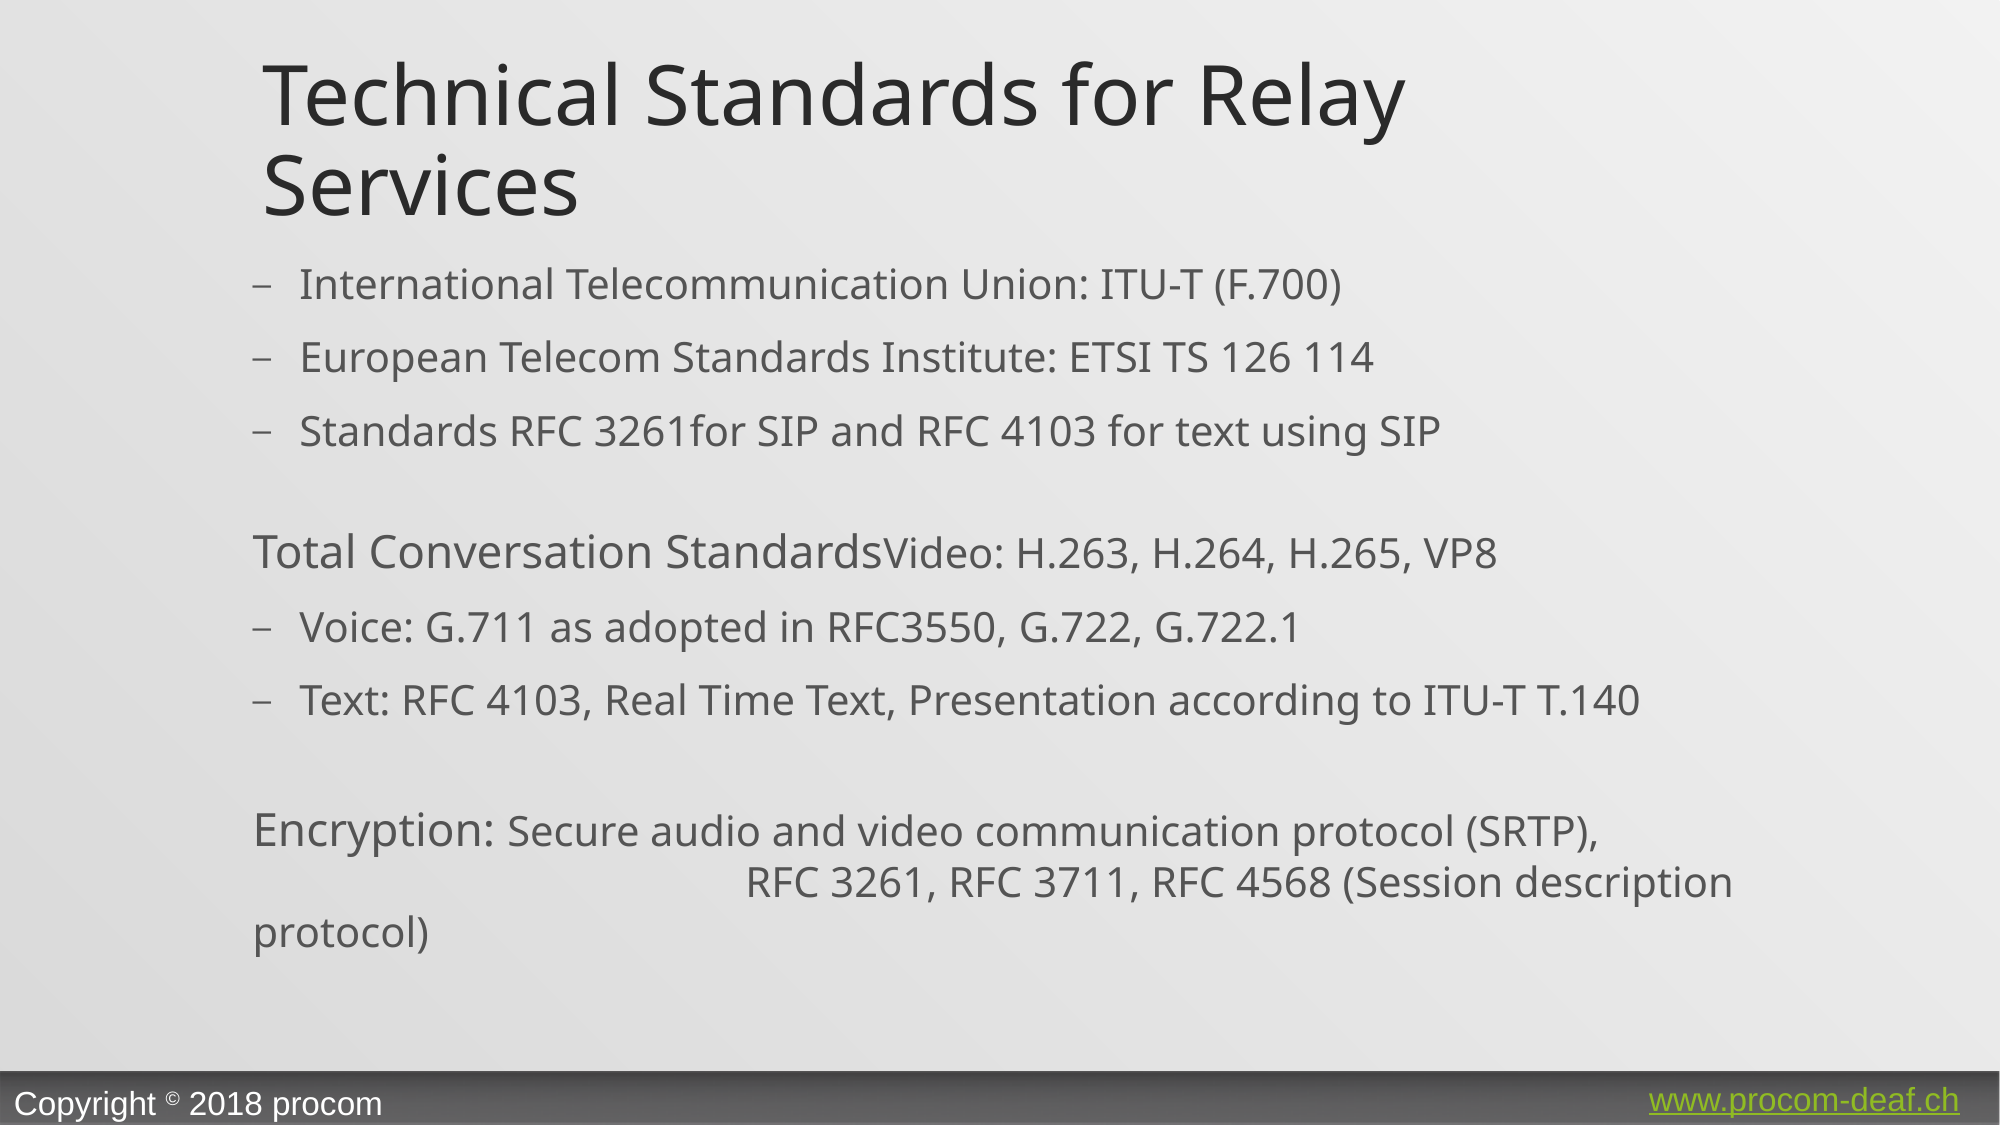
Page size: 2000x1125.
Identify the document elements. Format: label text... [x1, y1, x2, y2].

picture [0, 1071, 2000, 1125]
text_box International Telecommunication Union: ITU-T (F.700) European Telecom Standards Institute: ETSI TS 126 114 Standards RFC 3261for SIP and RFC 4103 for text using SIP Total Conversation StandardsVideo: H.263, H.264, H.265, VP8 Voice: G.711 as adopted in RFC3550, G.722, G.722.1 Text: RFC 4103, Real Time Text, Presentation according to ITU-T T.140 Encryption: Secure audio and video communication protocol (SRTP), RFC 3261, RFC 3711, RFC 4568 (Session description protocol) [231, 256, 1756, 1071]
title Technical Standards for Relay Services [247, 78, 1677, 242]
